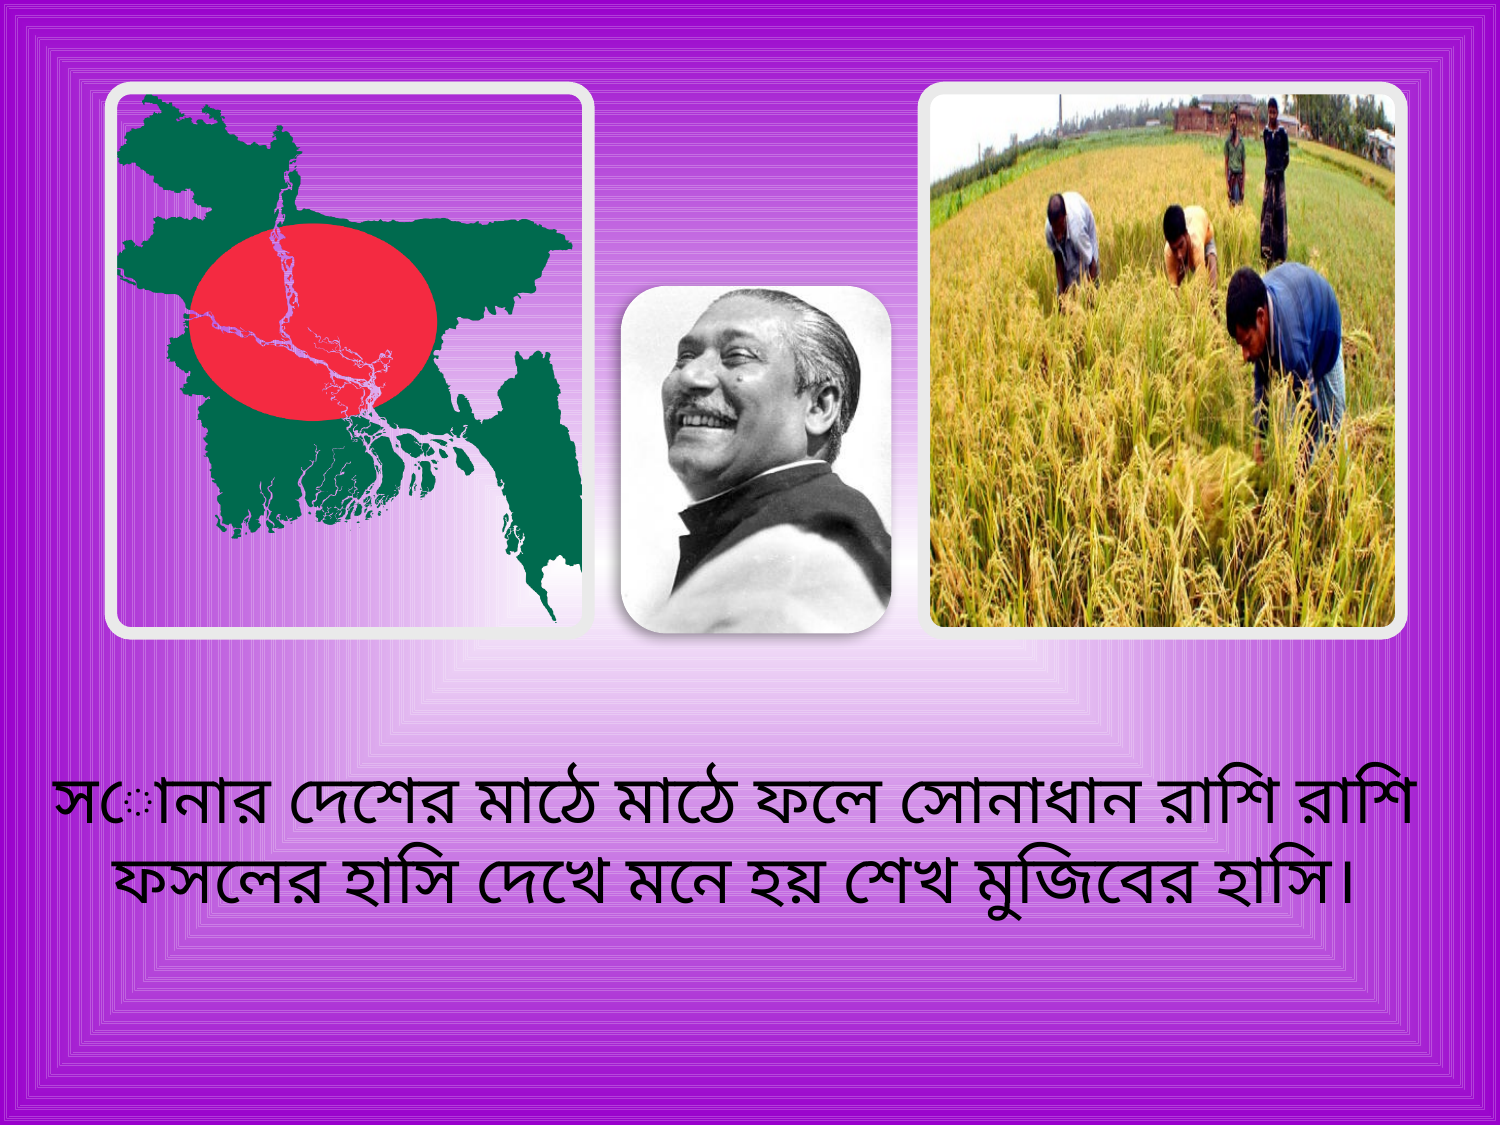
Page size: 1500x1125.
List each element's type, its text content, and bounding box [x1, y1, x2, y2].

picture [620, 285, 892, 634]
picture [923, 87, 1402, 634]
picture [110, 87, 589, 634]
text_box সোনার দেশের মাঠে মাঠে ফলে সোনাধান রাশি রাশি ফসলের হাসি দেখে মনে হয় শেখ মুজিবের হাসি। [38, 749, 1433, 925]
